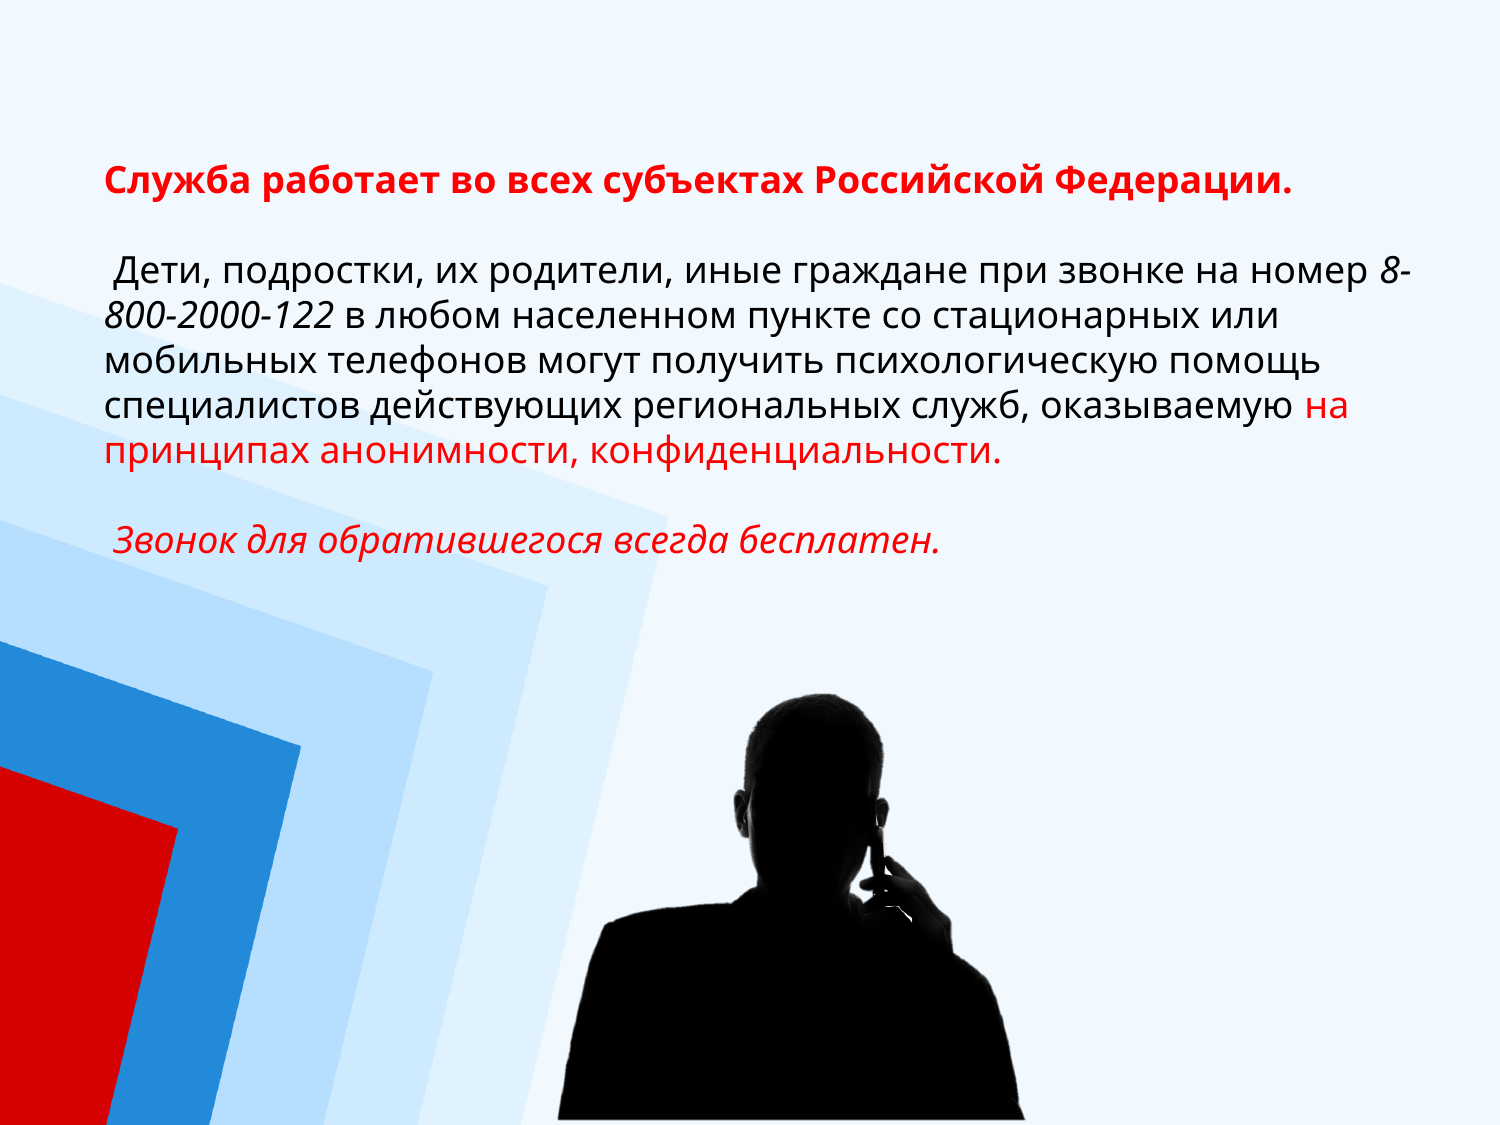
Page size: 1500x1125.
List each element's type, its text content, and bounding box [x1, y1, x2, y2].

picture [0, 0, 1500, 1125]
text_box Служба работает во всех субъектах Российской Федерации. Дети, подростки, их родители, иные граждане при звонке на номер 8-800-2000-122 в любом населенном пункте со стационарных или мобильных телефонов могут получить психологическую помощь специалистов действующих региональных служб, оказываемую на принципах анонимности, конфиденциальности. Звонок для обратившегося всегда бесплатен. [88, 148, 1448, 569]
